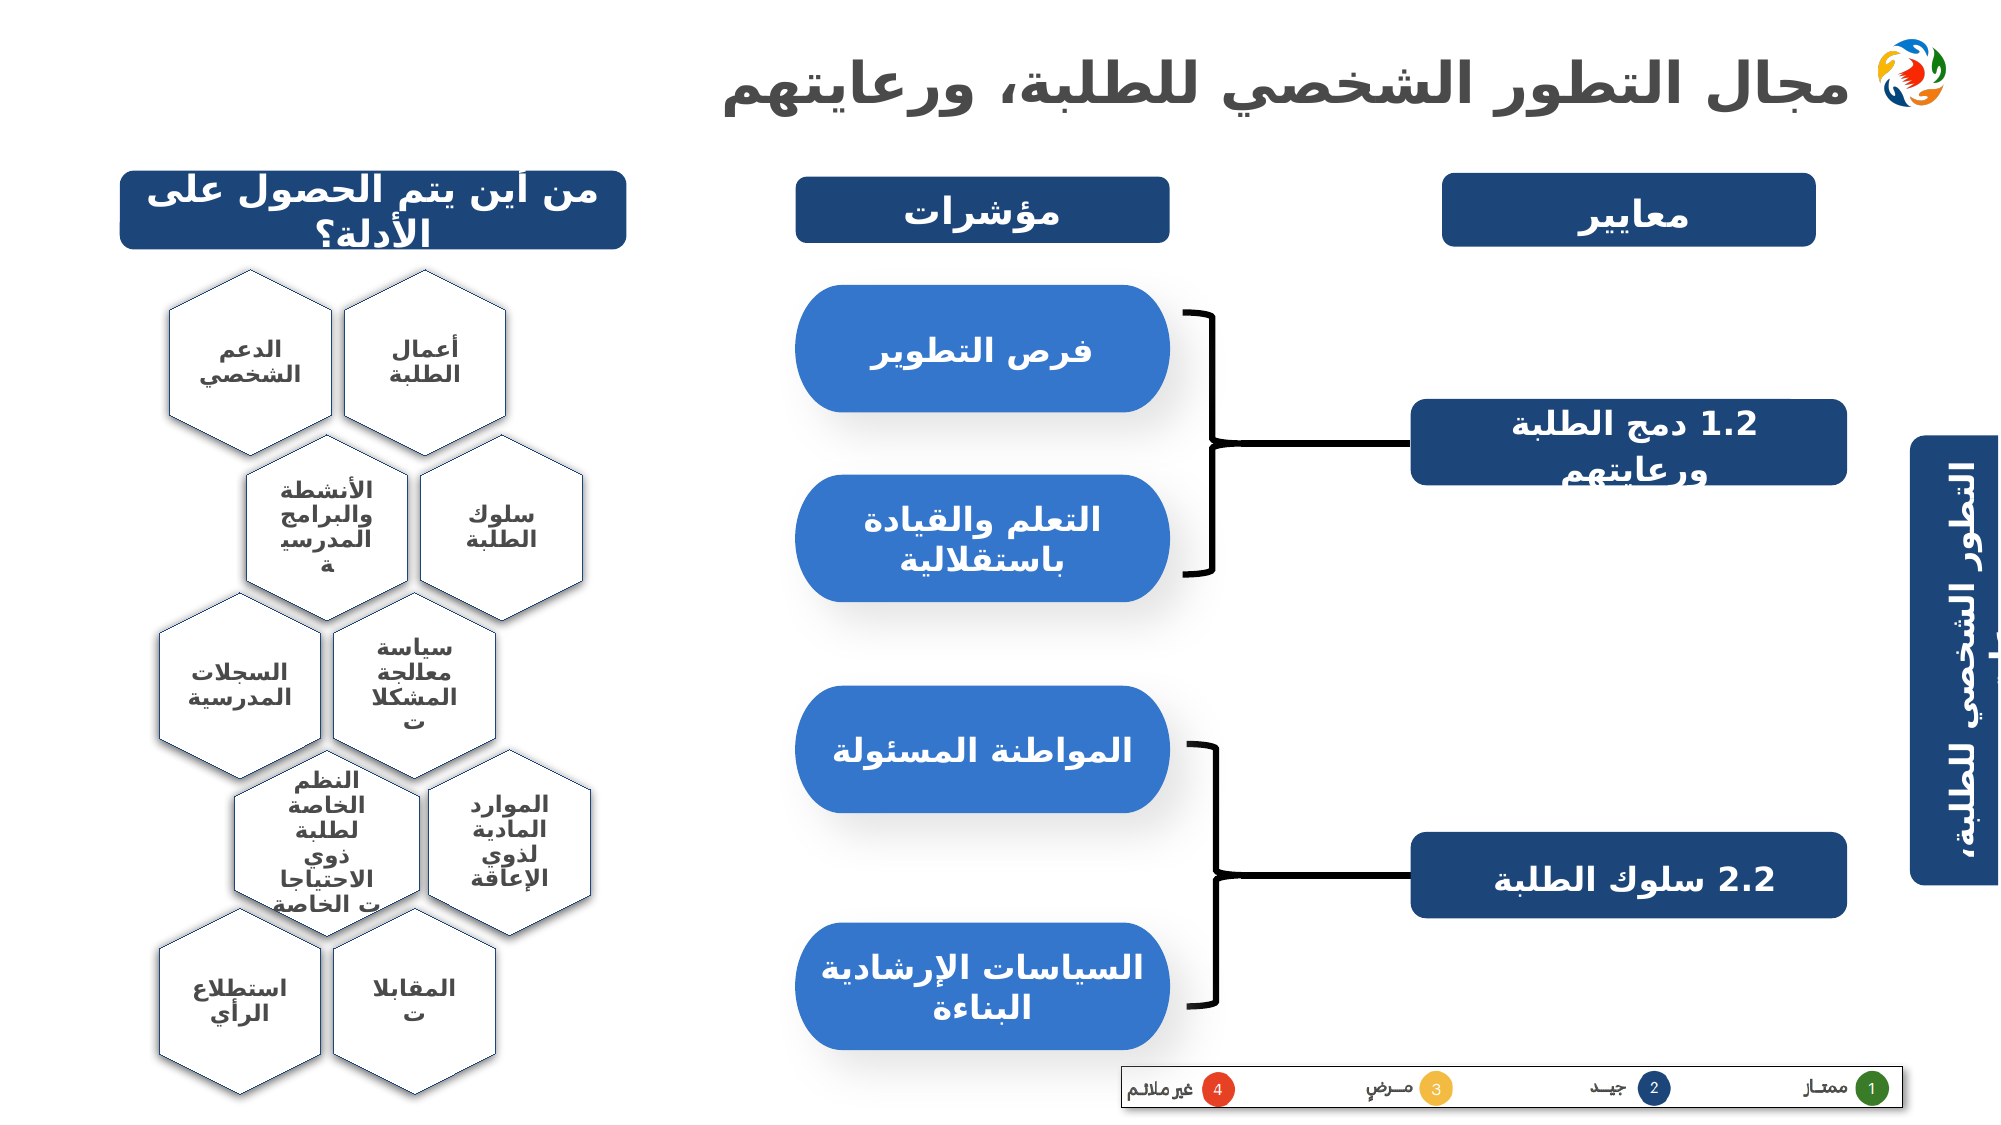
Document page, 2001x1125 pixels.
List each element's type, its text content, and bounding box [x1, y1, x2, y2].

text_box [1907, 433, 1934, 888]
picture [1878, 39, 1946, 107]
text_box معايير [1442, 172, 1816, 247]
text_box التطور الشخصي للطلبة، ورعايتهم [1934, 410, 2000, 912]
text_box 2.2 سلوك الطلبة [1412, 831, 1848, 919]
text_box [37, 263, 709, 1108]
picture [1120, 1065, 1903, 1108]
text_box 1.2 دمج الطلبة ورعايتهم [1412, 398, 1848, 486]
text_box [1182, 311, 1412, 1007]
text_box السياسات الإرشادية البناءة [795, 922, 1171, 1051]
text_box مؤشرات [795, 176, 1170, 243]
text_box المواطنة المسئولة [795, 685, 1171, 814]
title مجال التطور الشخصي للطلبة، ورعايتهم [613, 23, 1868, 146]
text_box التعلم والقيادة باستقلالية [795, 474, 1171, 603]
text_box من أين يتم الحصول على الأدلة؟ [119, 170, 627, 250]
text_box فرص التطوير [795, 284, 1171, 413]
